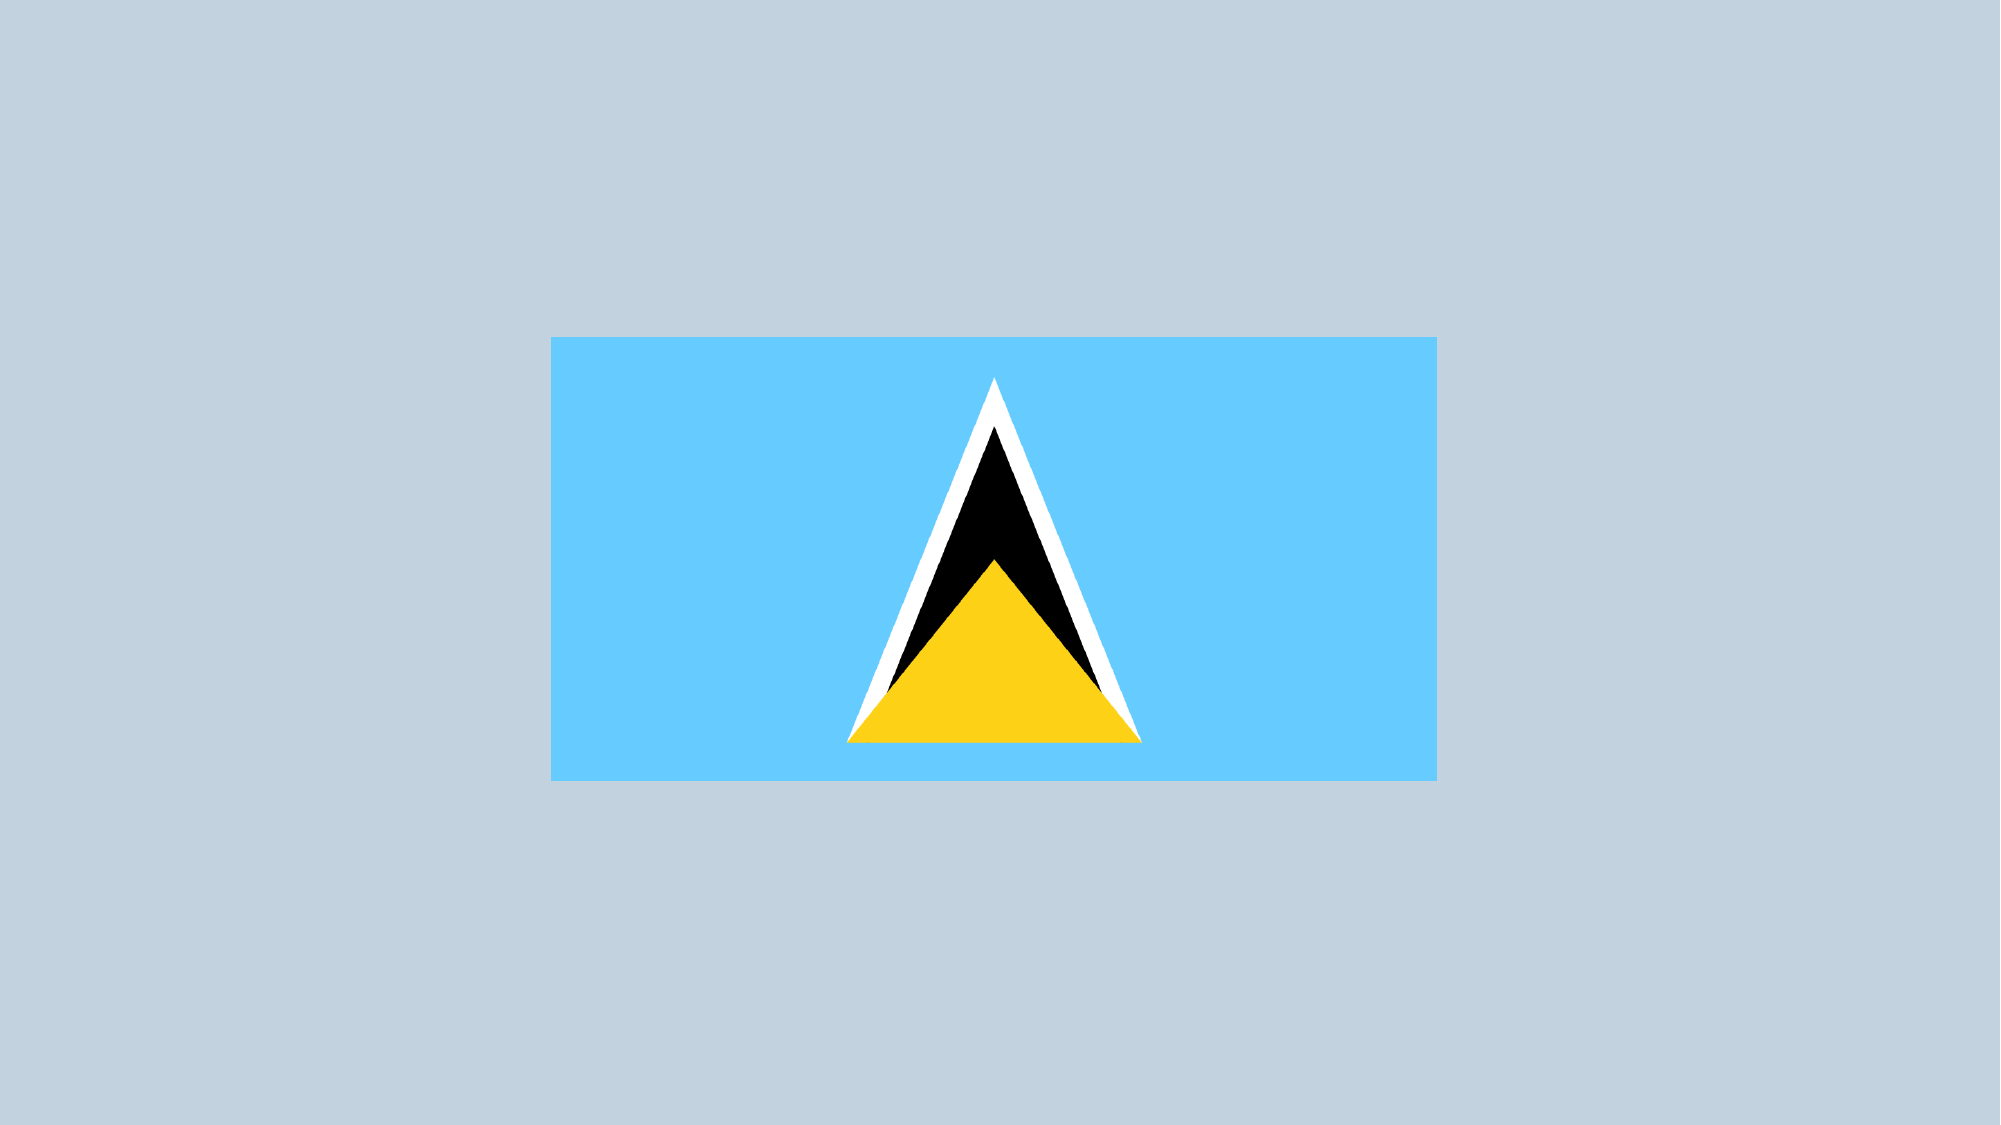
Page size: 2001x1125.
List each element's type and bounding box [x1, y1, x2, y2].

picture [551, 337, 1437, 781]
